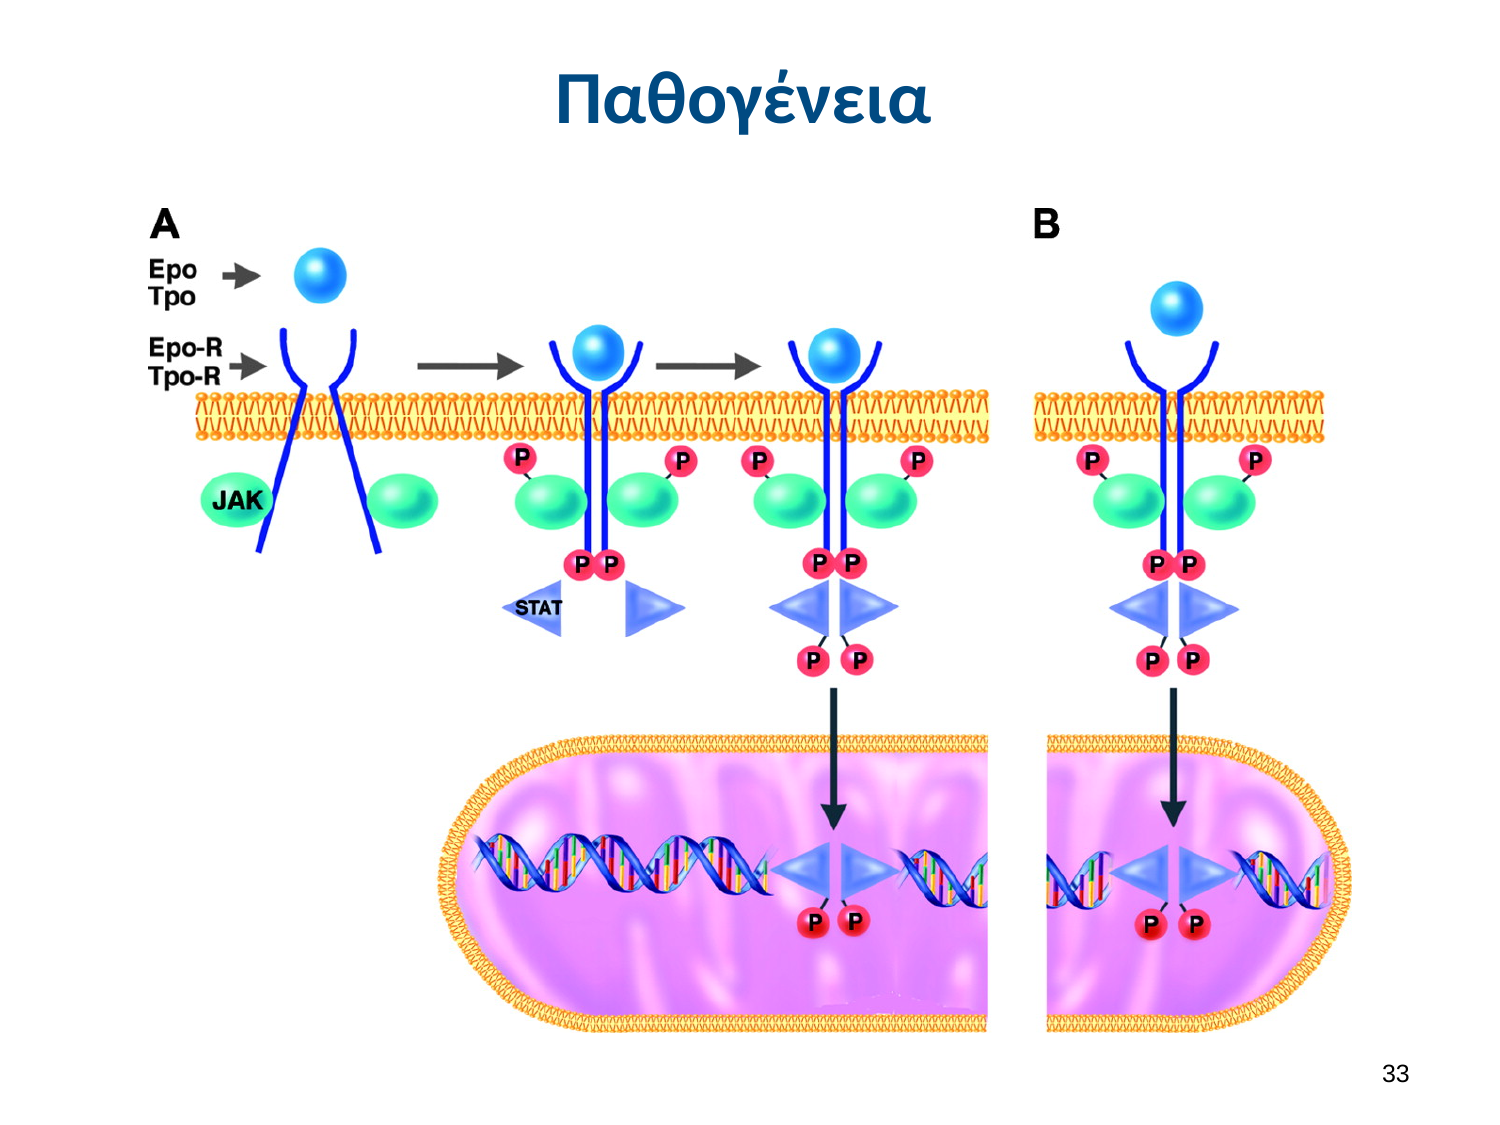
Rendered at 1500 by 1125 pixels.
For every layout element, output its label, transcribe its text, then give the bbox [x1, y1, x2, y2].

title Παθογένεια [76, 19, 1427, 169]
picture [148, 207, 1352, 1033]
slide_number 32 [1074, 1042, 1425, 1103]
